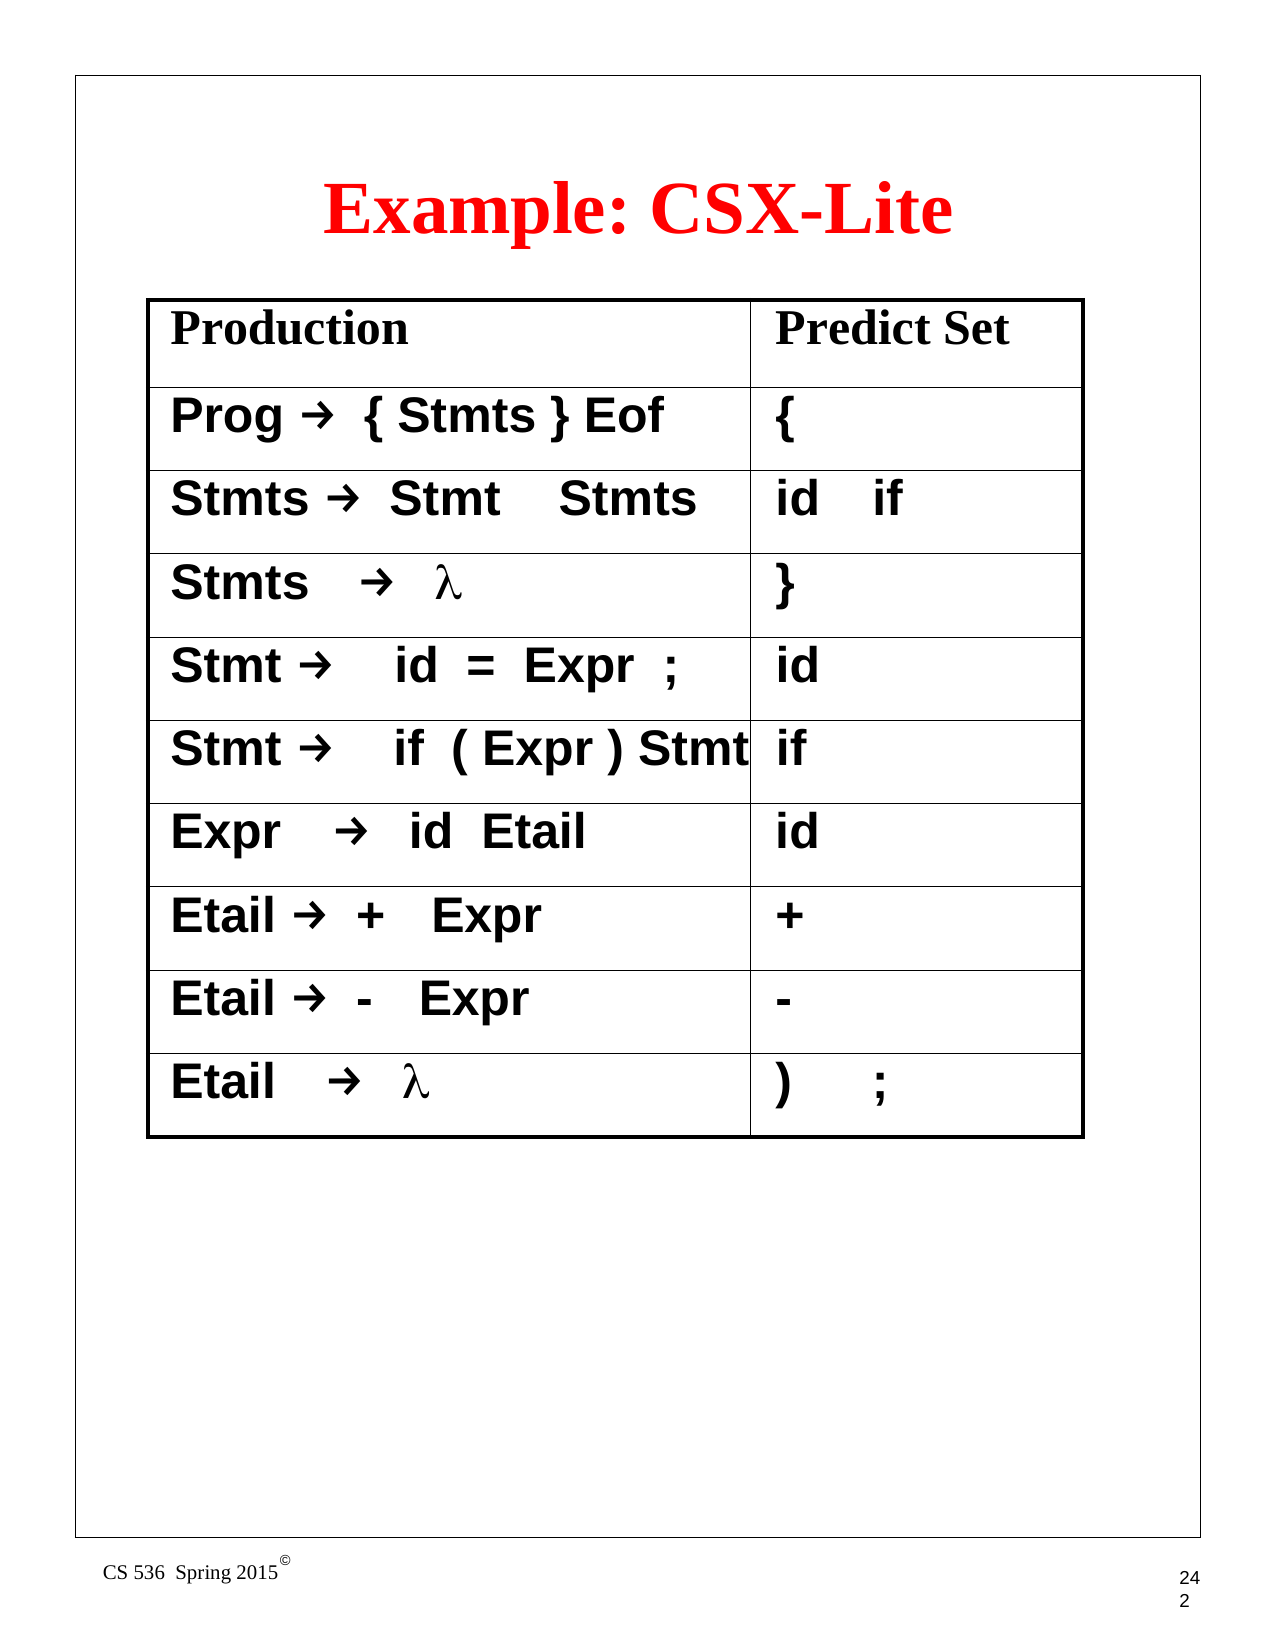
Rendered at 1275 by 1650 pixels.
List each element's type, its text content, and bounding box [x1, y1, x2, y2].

table_cell Etail → λ [150, 1054, 750, 1135]
table_header Production [150, 302, 750, 387]
table_cell Prog → { Stmts } Eof [150, 388, 750, 470]
table_cell Expr → id Etail [150, 804, 750, 886]
table_cell - [751, 971, 1081, 1053]
table_cell ) ; [751, 1054, 1081, 1135]
table_cell Stmts → λ [150, 554, 750, 637]
table_cell id if [751, 471, 1081, 553]
table_header Predict Set [751, 302, 1081, 387]
table_cell if [751, 721, 1081, 803]
footer CS 536 Spring 2015 [100, 1558, 280, 1650]
table_cell Stmts → Stmt Stmts [150, 471, 750, 553]
table_cell Etail → + Expr [150, 887, 750, 970]
text_box © [277, 1551, 294, 1569]
table_cell { [751, 388, 1081, 470]
table_cell id [751, 804, 1081, 886]
slide_number 242 [1175, 1565, 1204, 1650]
table_cell Etail → - Expr [150, 971, 750, 1053]
table_cell + [751, 887, 1081, 970]
table_cell Stmt → id = Expr ; [150, 638, 750, 720]
title Example: CSX-Lite [147, 158, 1128, 434]
table_cell id [751, 638, 1081, 720]
table_cell Stmt → if ( Expr ) Stmt [150, 721, 750, 803]
table_cell } [751, 554, 1081, 637]
